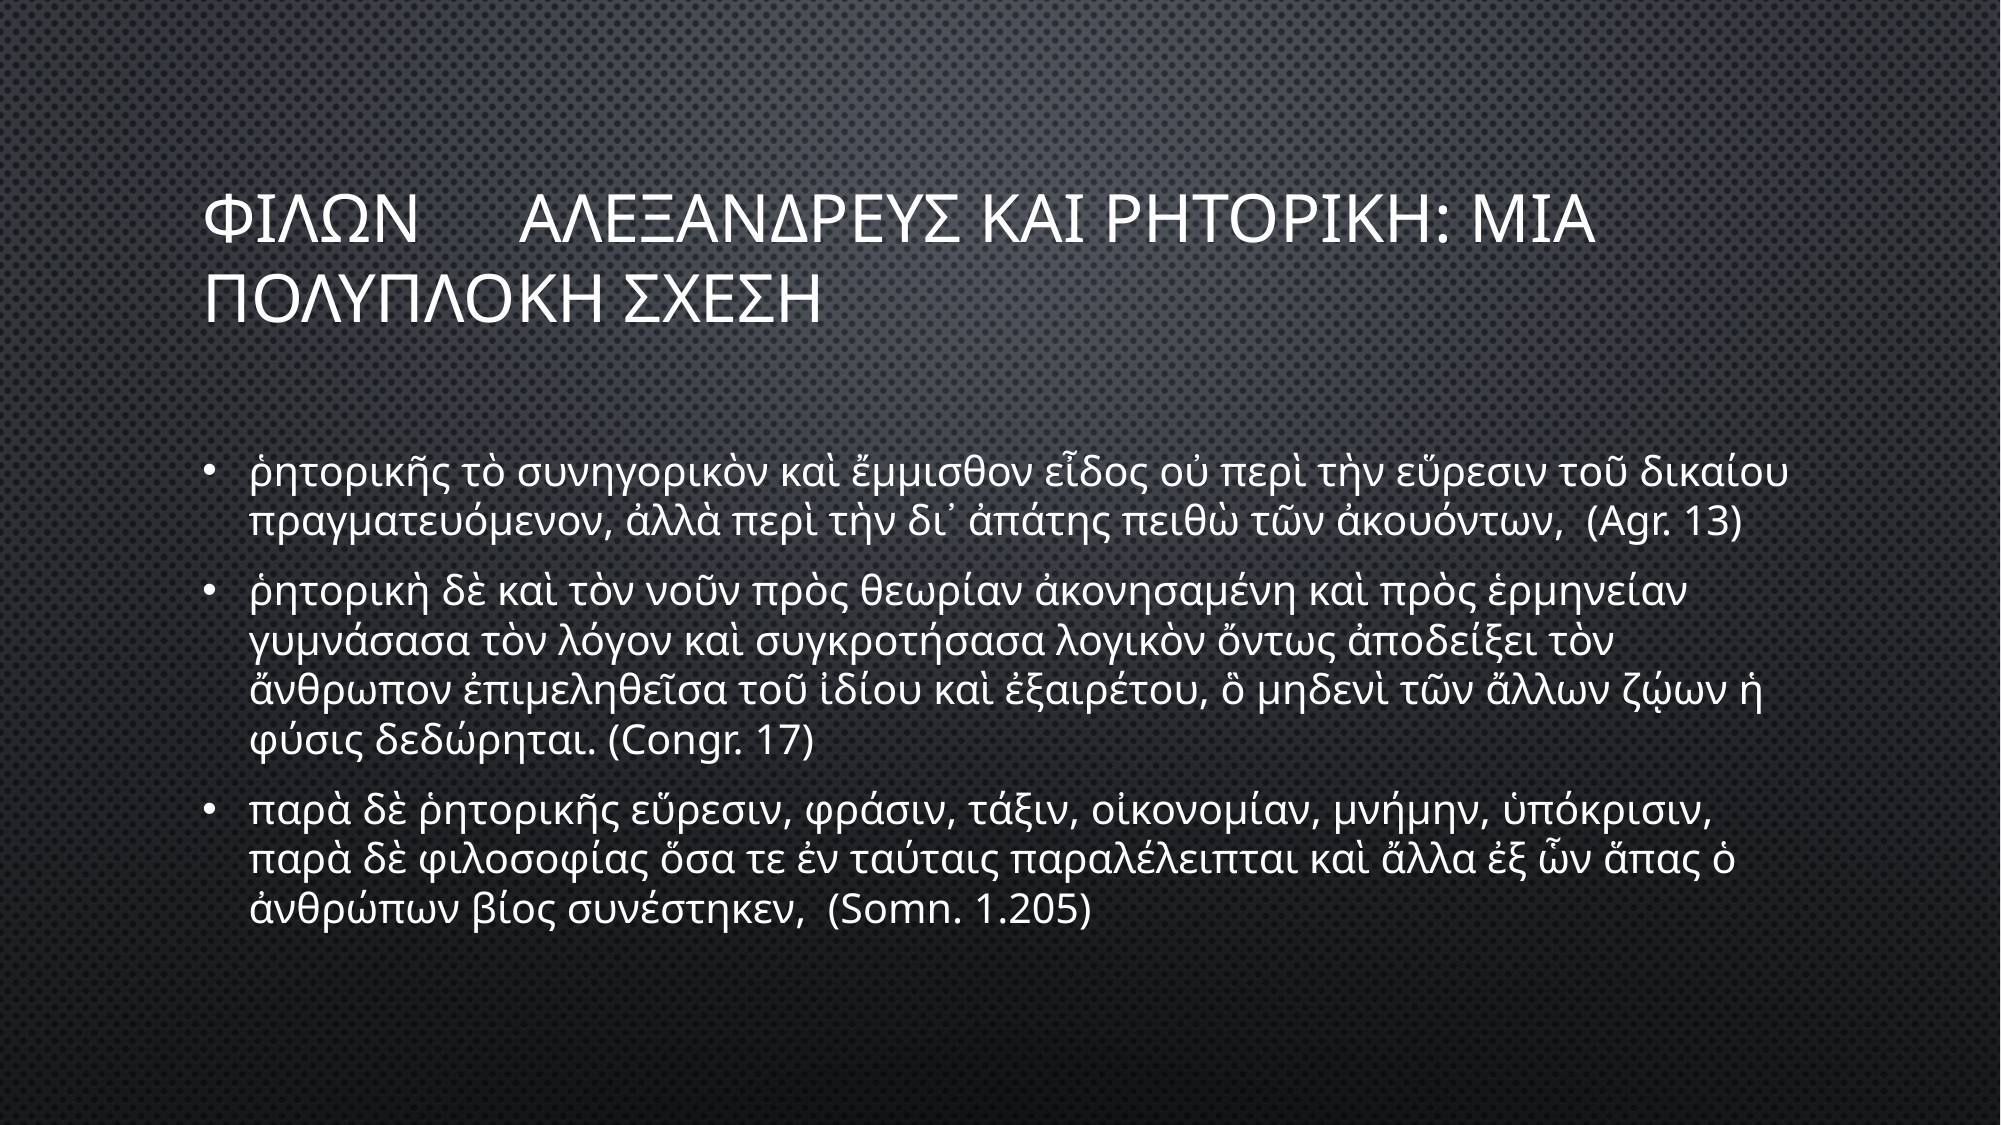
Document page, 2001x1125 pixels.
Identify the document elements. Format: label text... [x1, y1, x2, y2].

title Φιλων αλεξανδρευσ και ρητορικη: Mia πολυπλοκη σχεση [187, 99, 1813, 413]
list ῥητορικῆς τὸ συνηγορικὸν καὶ ἔμμισθον εἶδος οὐ περὶ τὴν εὕρεσιν τοῦ δικαίου πραγματευόμενον, ἀλλὰ περὶ τὴν δι᾽ ἀπάτης πειθὼ τῶν ἀκουόντων, (Agr. 13) ῥητορικὴ δὲ καὶ τὸν νοῦν πρὸς θεωρίαν ἀκονησαμένη καὶ πρὸς ἑρμηνείαν γυμνάσασα τὸν λόγον καὶ συγκροτήσασα λογικὸν ὄντως ἀποδείξει τὸν ἄνθρωπον ἐπιμεληθεῖσα τοῦ ἰδίου καὶ ἐξαιρέτου, ὃ μηδενὶ τῶν ἄλλων ζῴων ἡ φύσις δεδώρηται. (Congr. 17) παρὰ δὲ ῥητορικῆς εὕρεσιν, φράσιν, τάξιν, οἰκονομίαν, μνήμην, ὑπόκρισιν, παρὰ δὲ φιλοσοφίας ὅσα τε ἐν ταύταις παραλέλειπται καὶ ἄλλα ἐξ ὧν ἅπας ὁ ἀνθρώπων βίος συνέστηκεν, (Somn. 1.205) [187, 437, 1813, 950]
